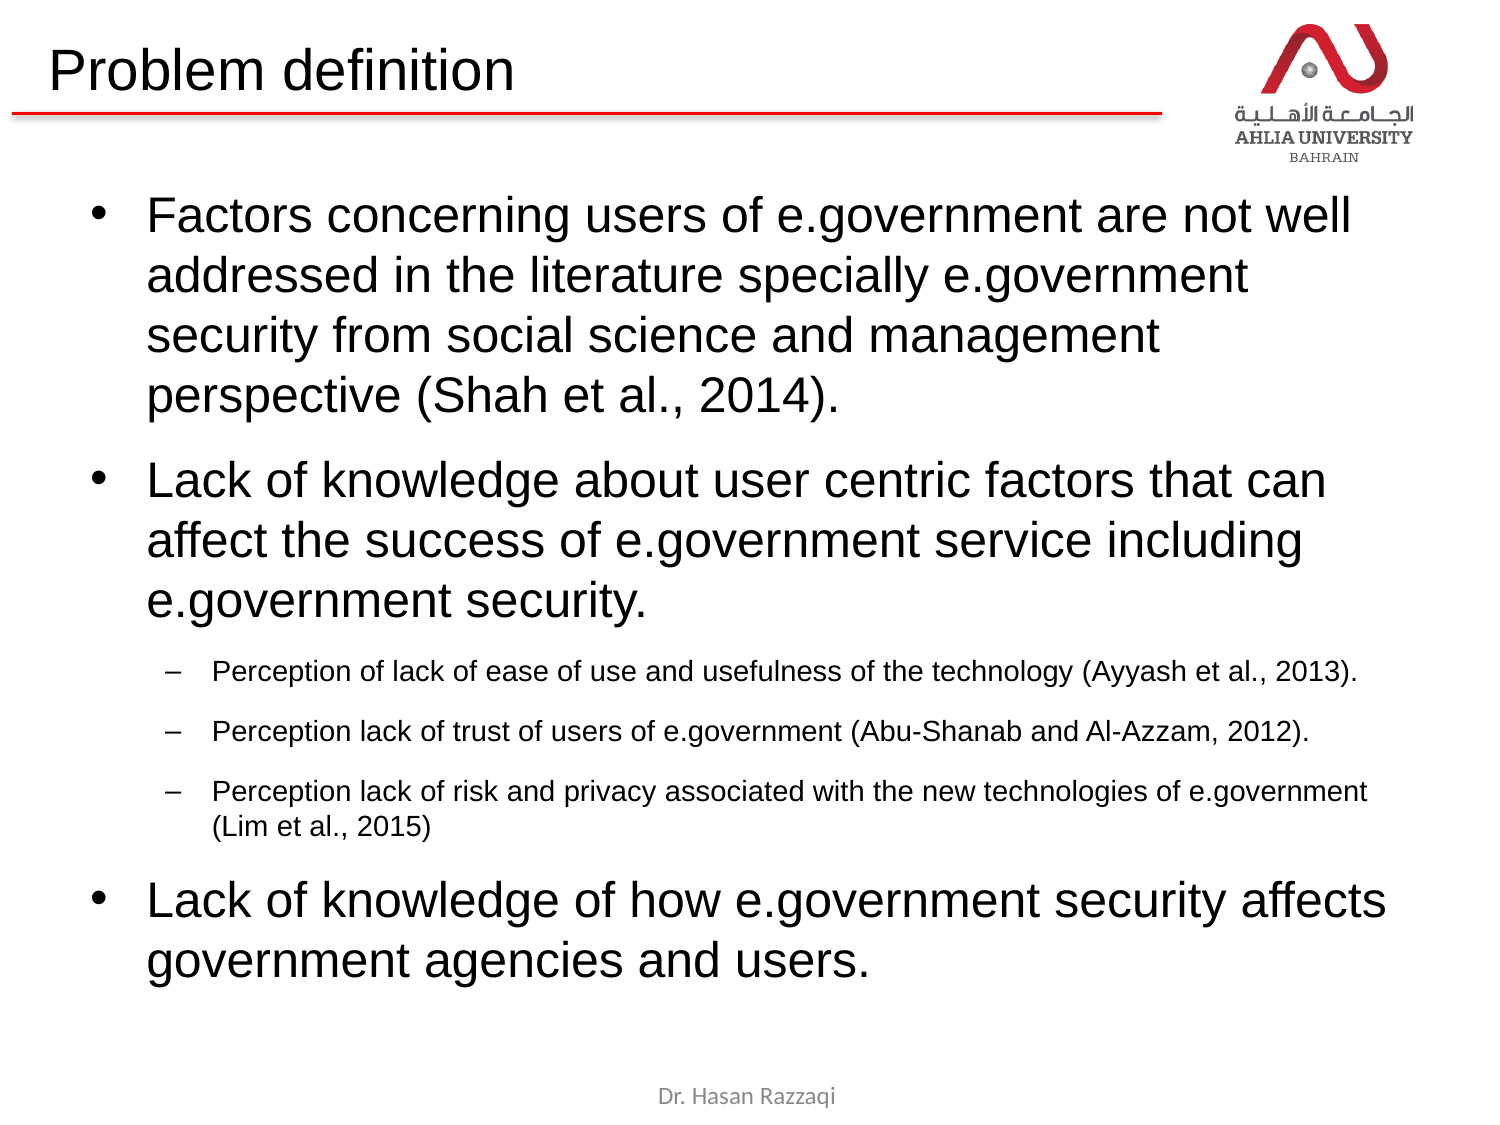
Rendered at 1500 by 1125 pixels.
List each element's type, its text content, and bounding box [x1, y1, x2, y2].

footer Dr. Hasan Razzaqi [512, 1065, 988, 1125]
title Problem definition [33, 0, 1250, 138]
picture [1234, 24, 1413, 163]
text_box Factors concerning users of e.government are not well addressed in the literature specially e.government security from social science and management perspective (Shah et al., 2014). Lack of knowledge about user centric factors that can affect the success of e.government service including e.government security. Perception of lack of ease of use and usefulness of the technology (Ayyash et al., 2013). Perception lack of trust of users of e.government (Abu-Shanab and Al-Azzam, 2012). Perception lack of risk and privacy associated with the new technologies of e.government (Lim et al., 2015) Lack of knowledge of how e.government security affects government agencies and users. [74, 174, 1425, 1016]
